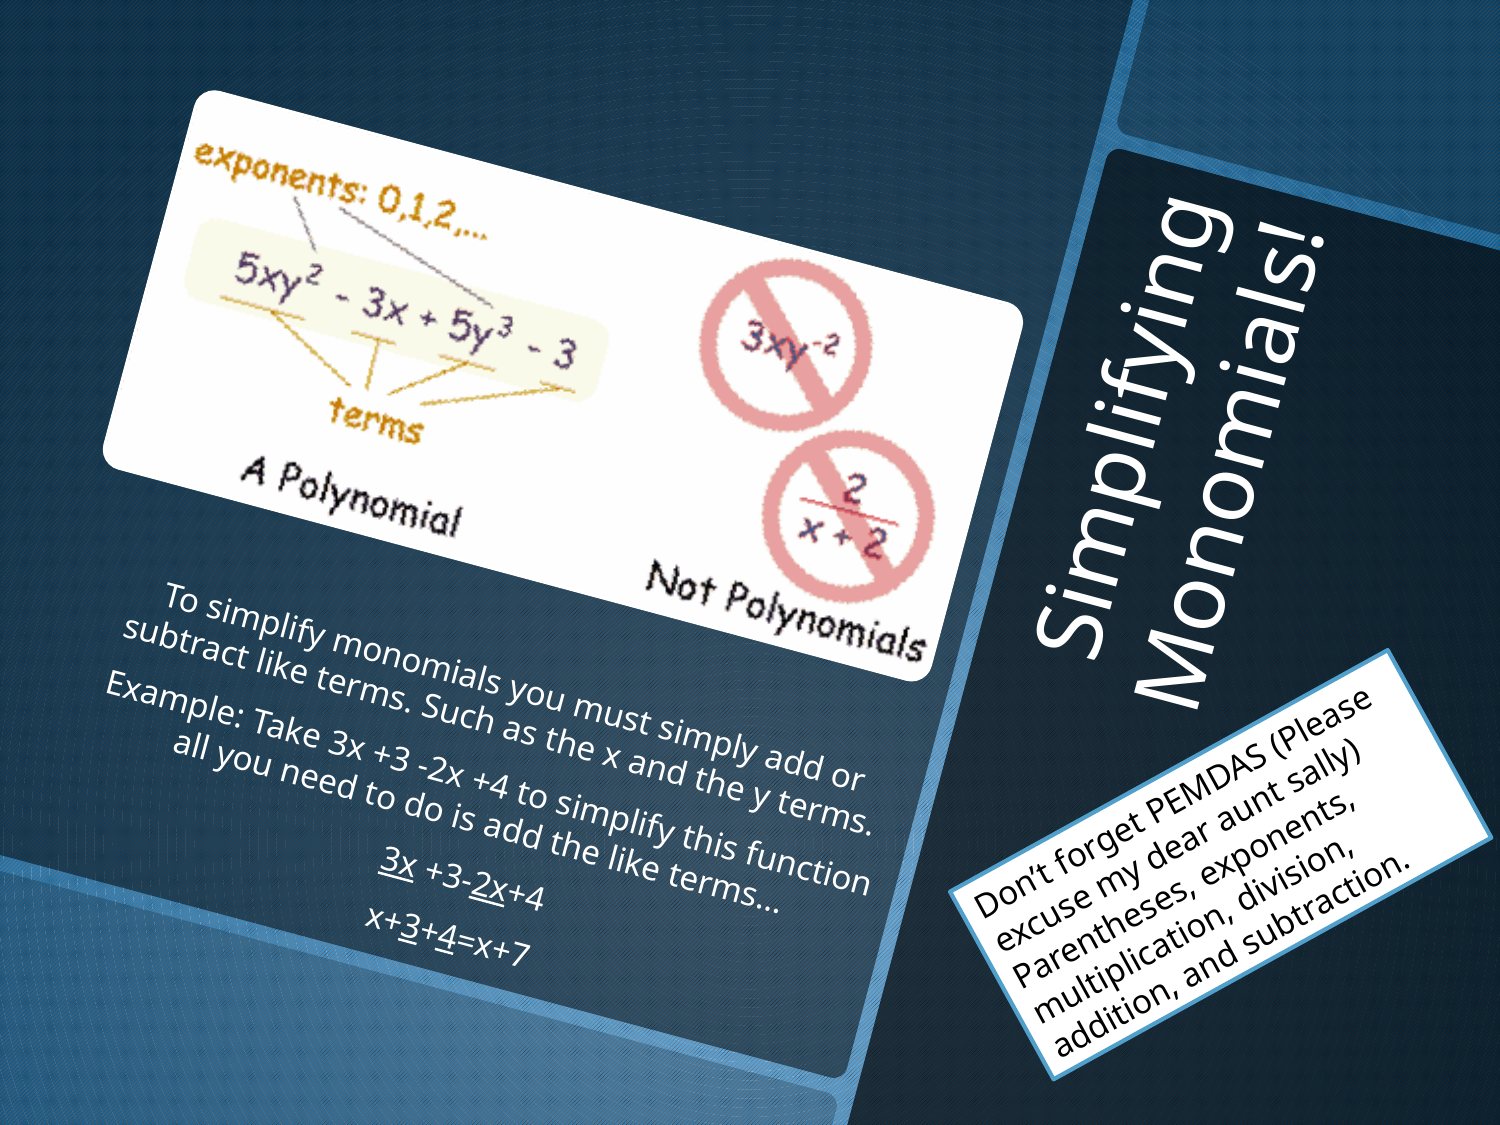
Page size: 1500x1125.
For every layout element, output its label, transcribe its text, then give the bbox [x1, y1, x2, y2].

list To simplify monomials you must simply add or subtract like terms. Such as the x and the y terms. Example: Take 3x +3 -2x +4 to simplify this function all you need to do is add the like terms… 3x +3-2x+4 x+3+4=x+7 [30, 549, 932, 1075]
picture [106, 94, 1019, 678]
text_box Don’t forget PEMDAS (Please excuse my dear aunt sally) Parentheses, exponents, multiplication, division, addition, and subtraction. [948, 648, 1494, 1082]
title Simplifying Monomials! [912, 162, 1445, 989]
title Simplifying Monomials! [1151, 974, 1250, 1051]
